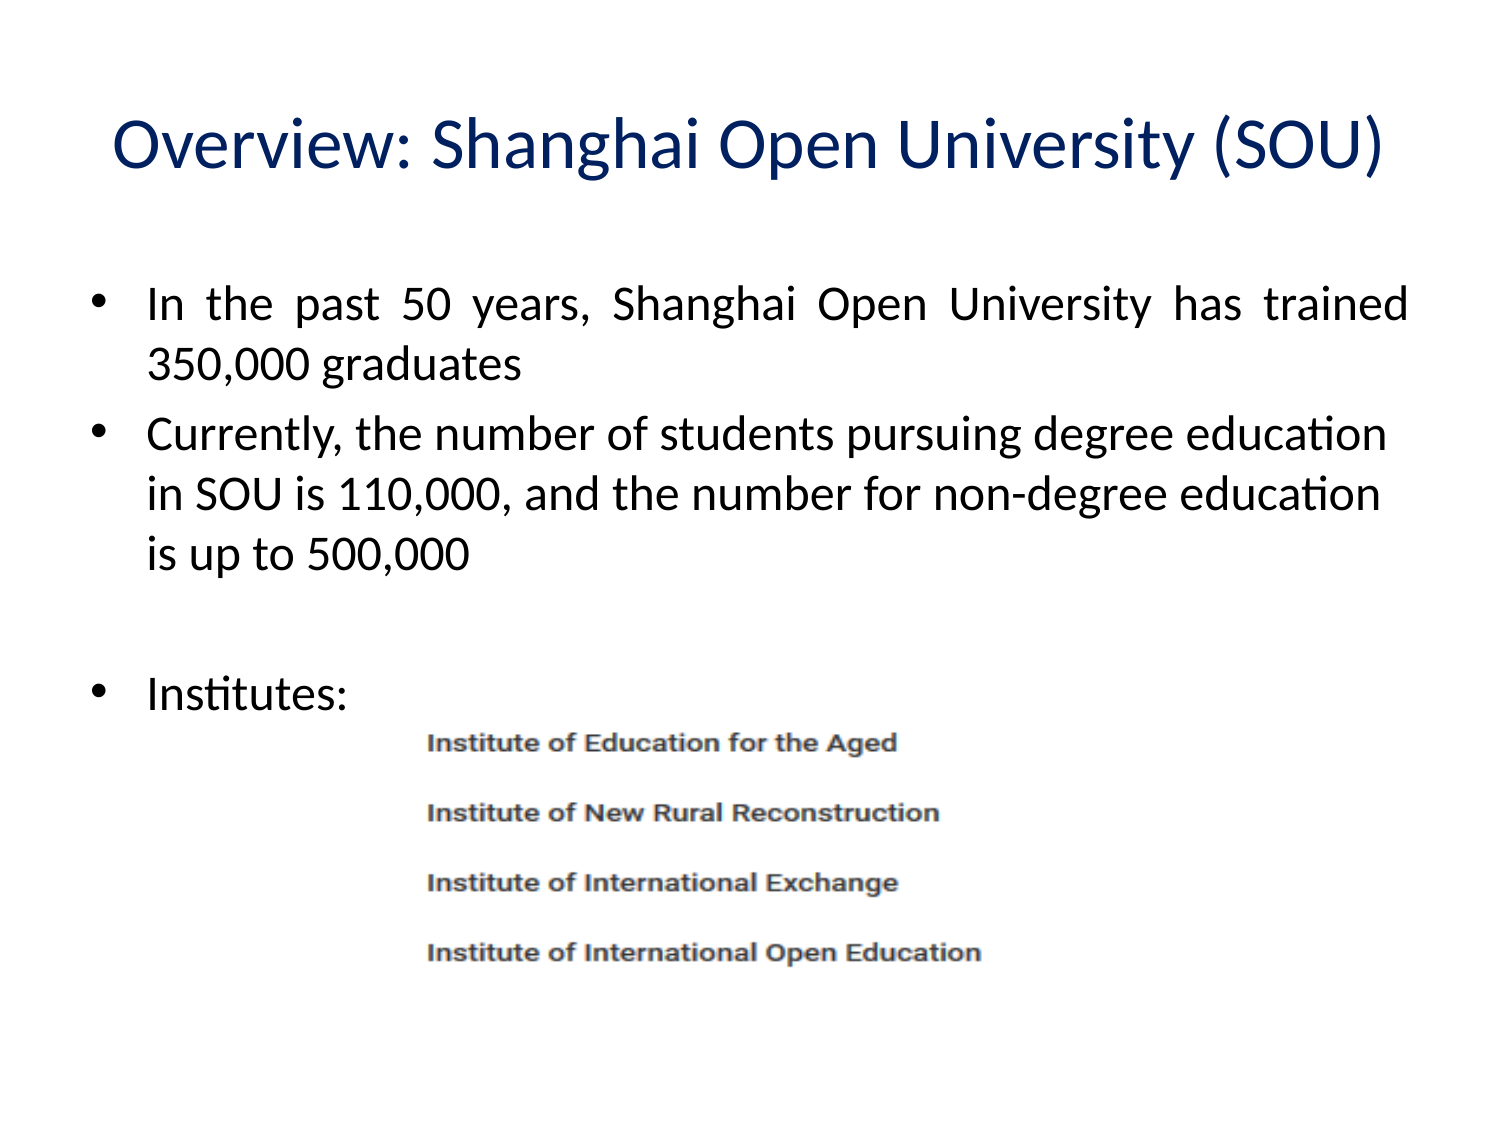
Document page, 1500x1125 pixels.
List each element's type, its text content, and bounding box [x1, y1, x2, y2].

picture [381, 716, 1022, 988]
title Overview: Shanghai Open University (SOU) [75, 45, 1425, 233]
list In the past 50 years, Shanghai Open University has trained 350,000 graduates Currently, the number of students pursuing degree education in SOU is 110,000, and the number for non-degree education is up to 500,000 Institutes: [75, 262, 1425, 1005]
